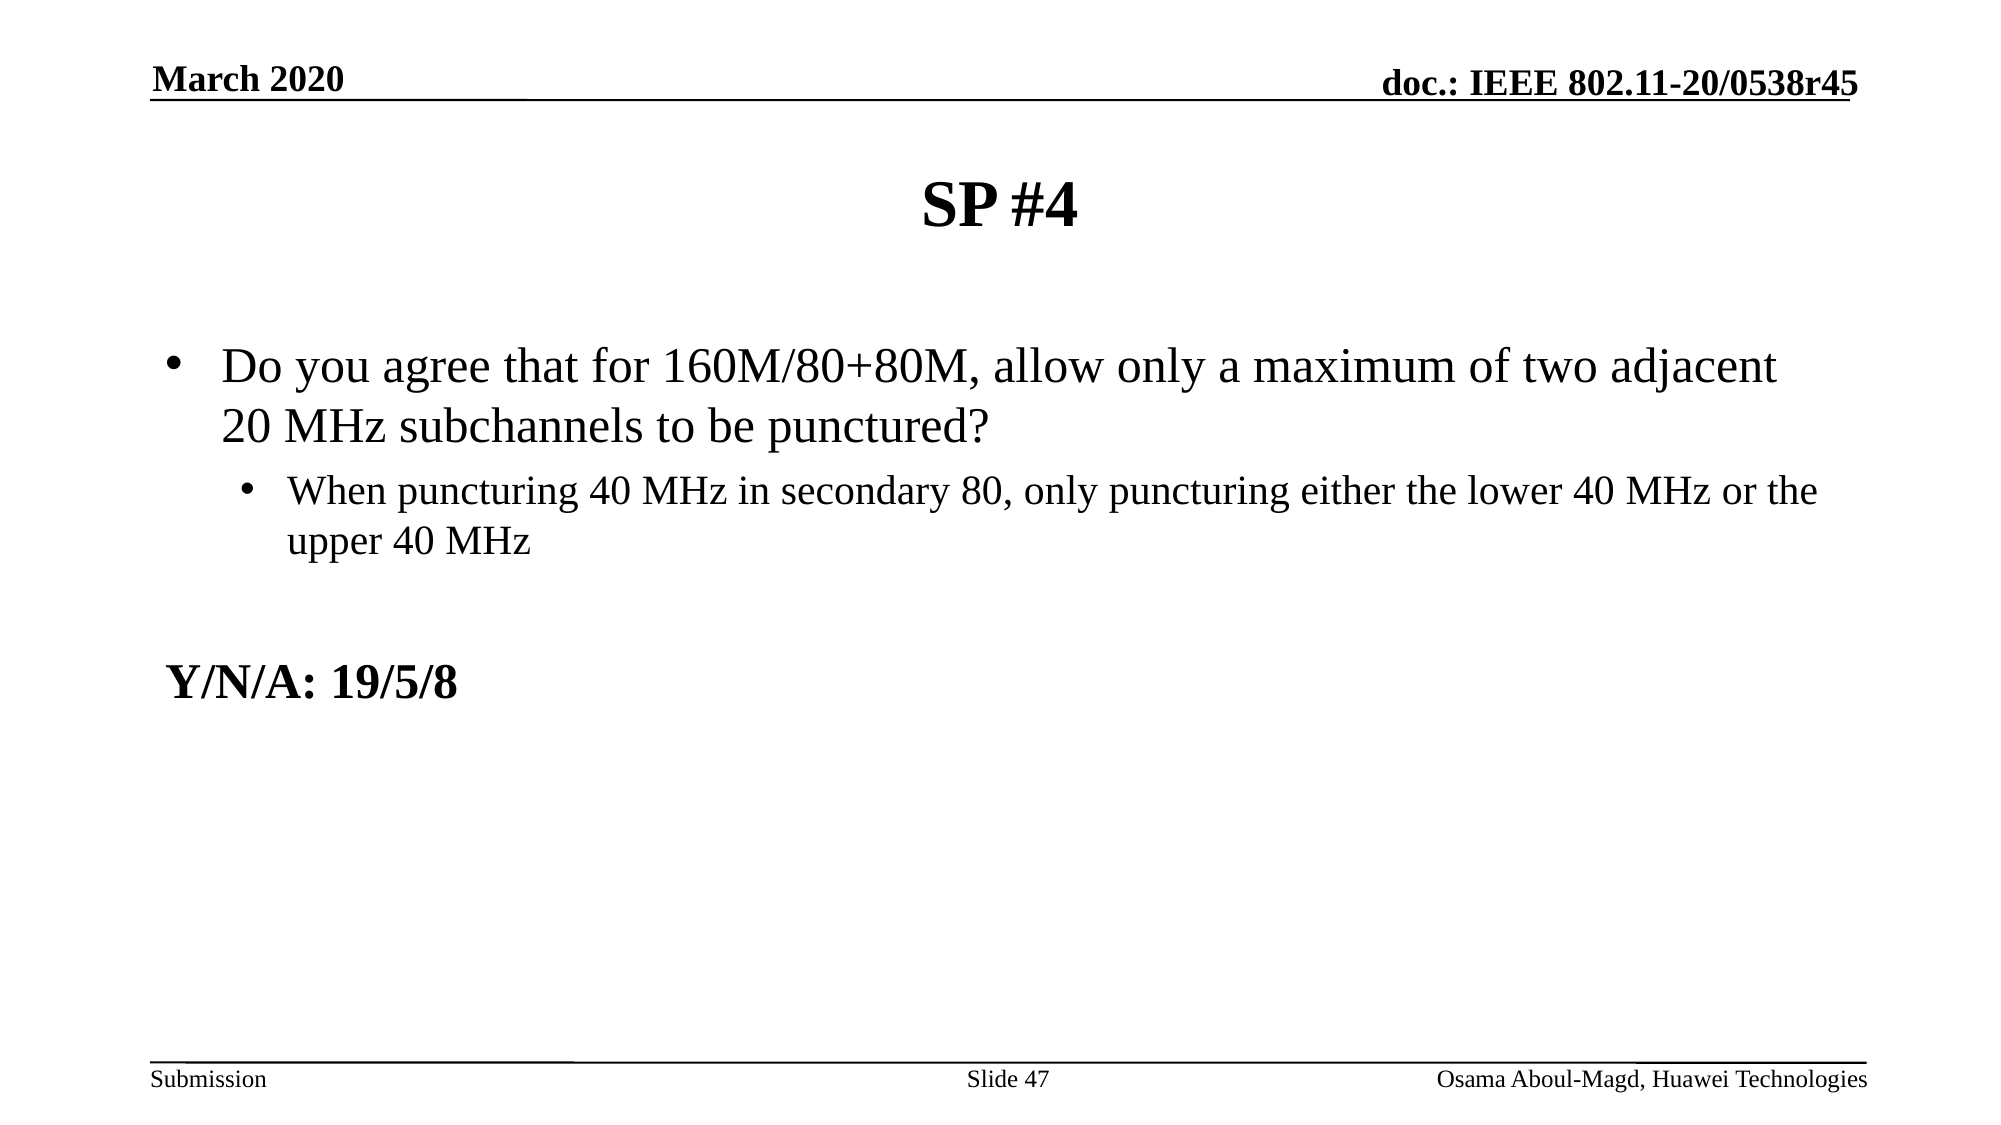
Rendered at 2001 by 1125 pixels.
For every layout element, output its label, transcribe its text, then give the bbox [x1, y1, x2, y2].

list Do you agree that for 160M/80+80M, allow only a maximum of two adjacent 20 MHz subchannels to be punctured? When puncturing 40 MHz in secondary 80, only puncturing either the lower 40 MHz or the upper 40 MHz Y/N/A: 19/5/8 [149, 324, 1850, 1000]
footer Osama Aboul-Magd, Huawei Technologies [1171, 1061, 1869, 1093]
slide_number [152, 54, 563, 100]
title SP #4 [149, 112, 1850, 288]
slide_number Slide 47 [950, 1061, 1067, 1123]
